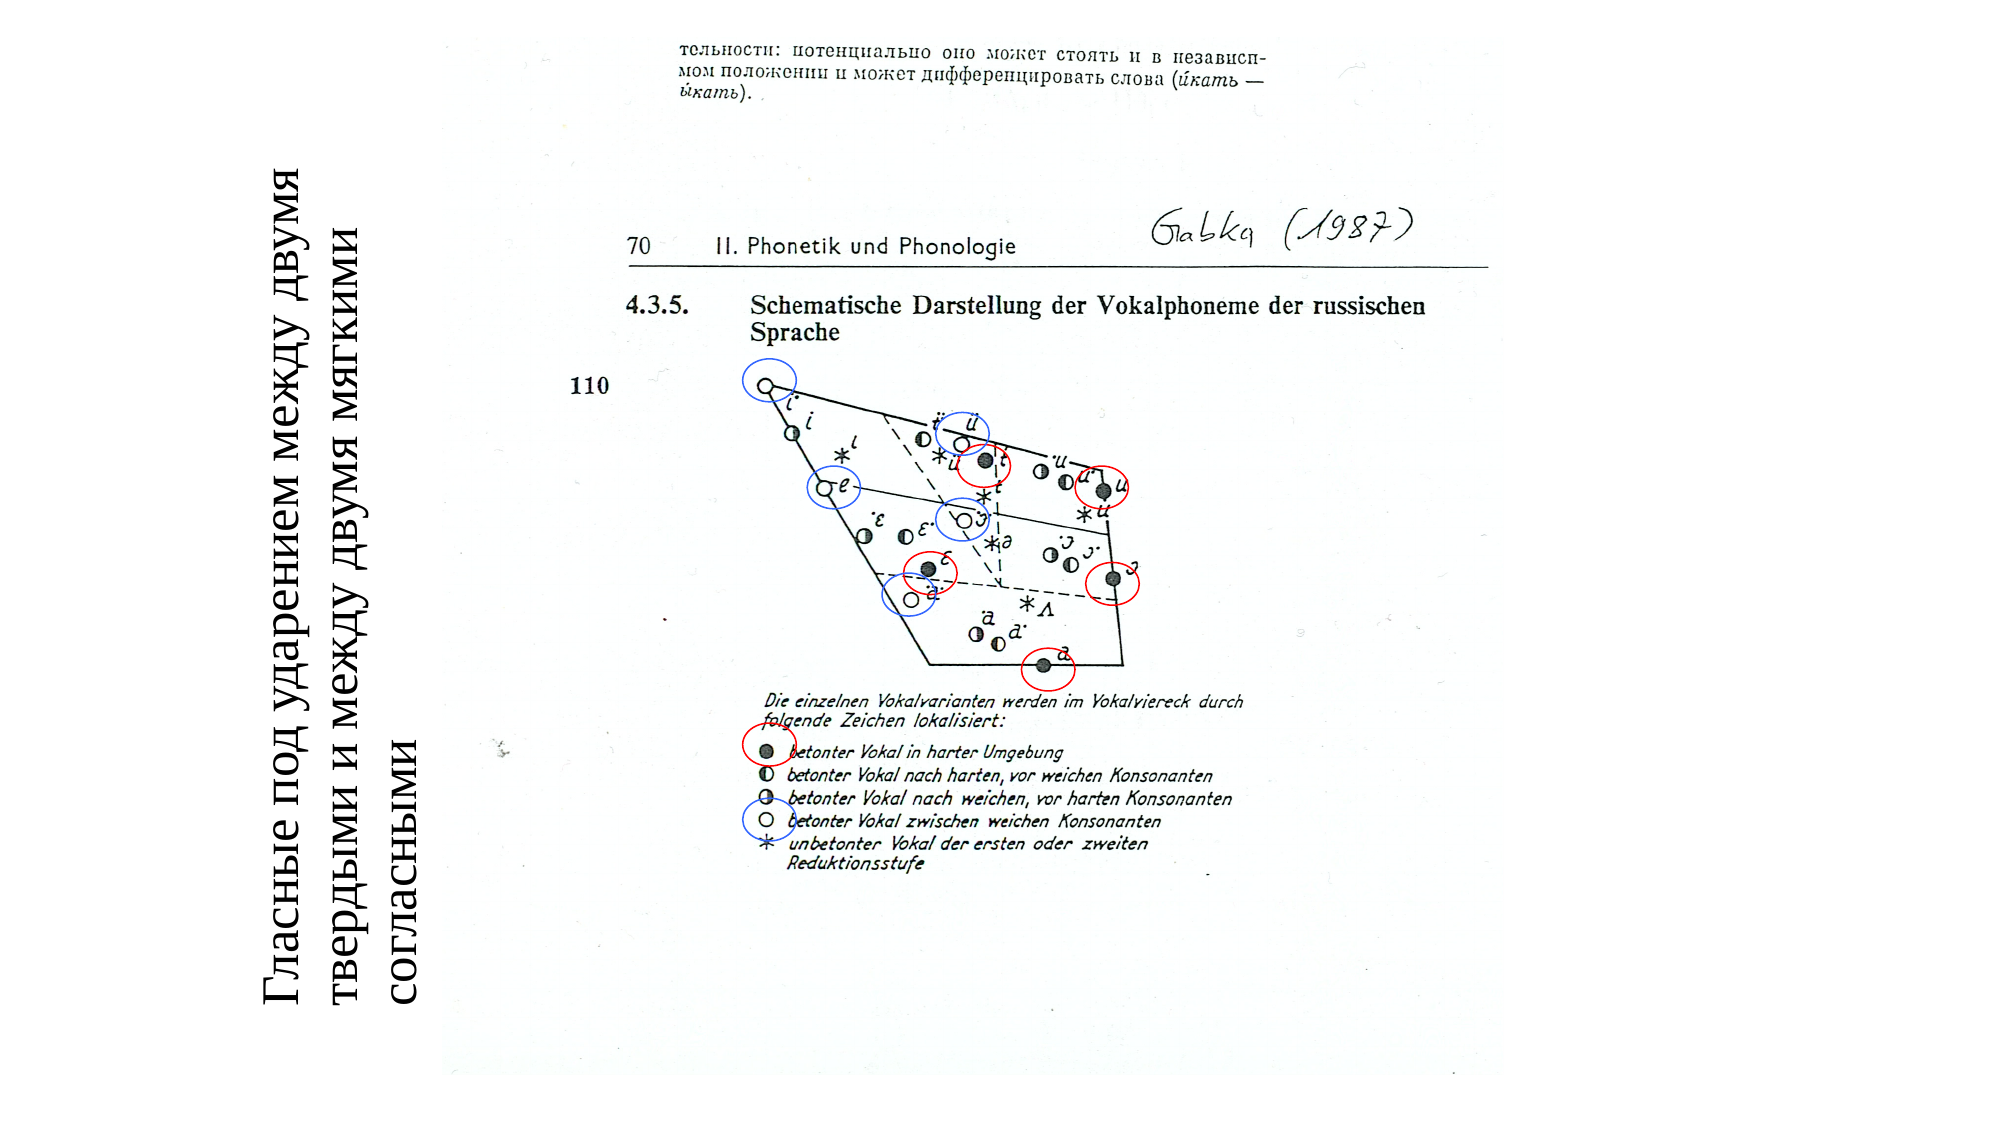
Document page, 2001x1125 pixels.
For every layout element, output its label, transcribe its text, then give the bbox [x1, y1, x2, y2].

picture [442, 37, 1504, 1075]
text_box Гласные под ударением между двумя твердыми и между двумя мягкими согласными [244, 146, 442, 1022]
